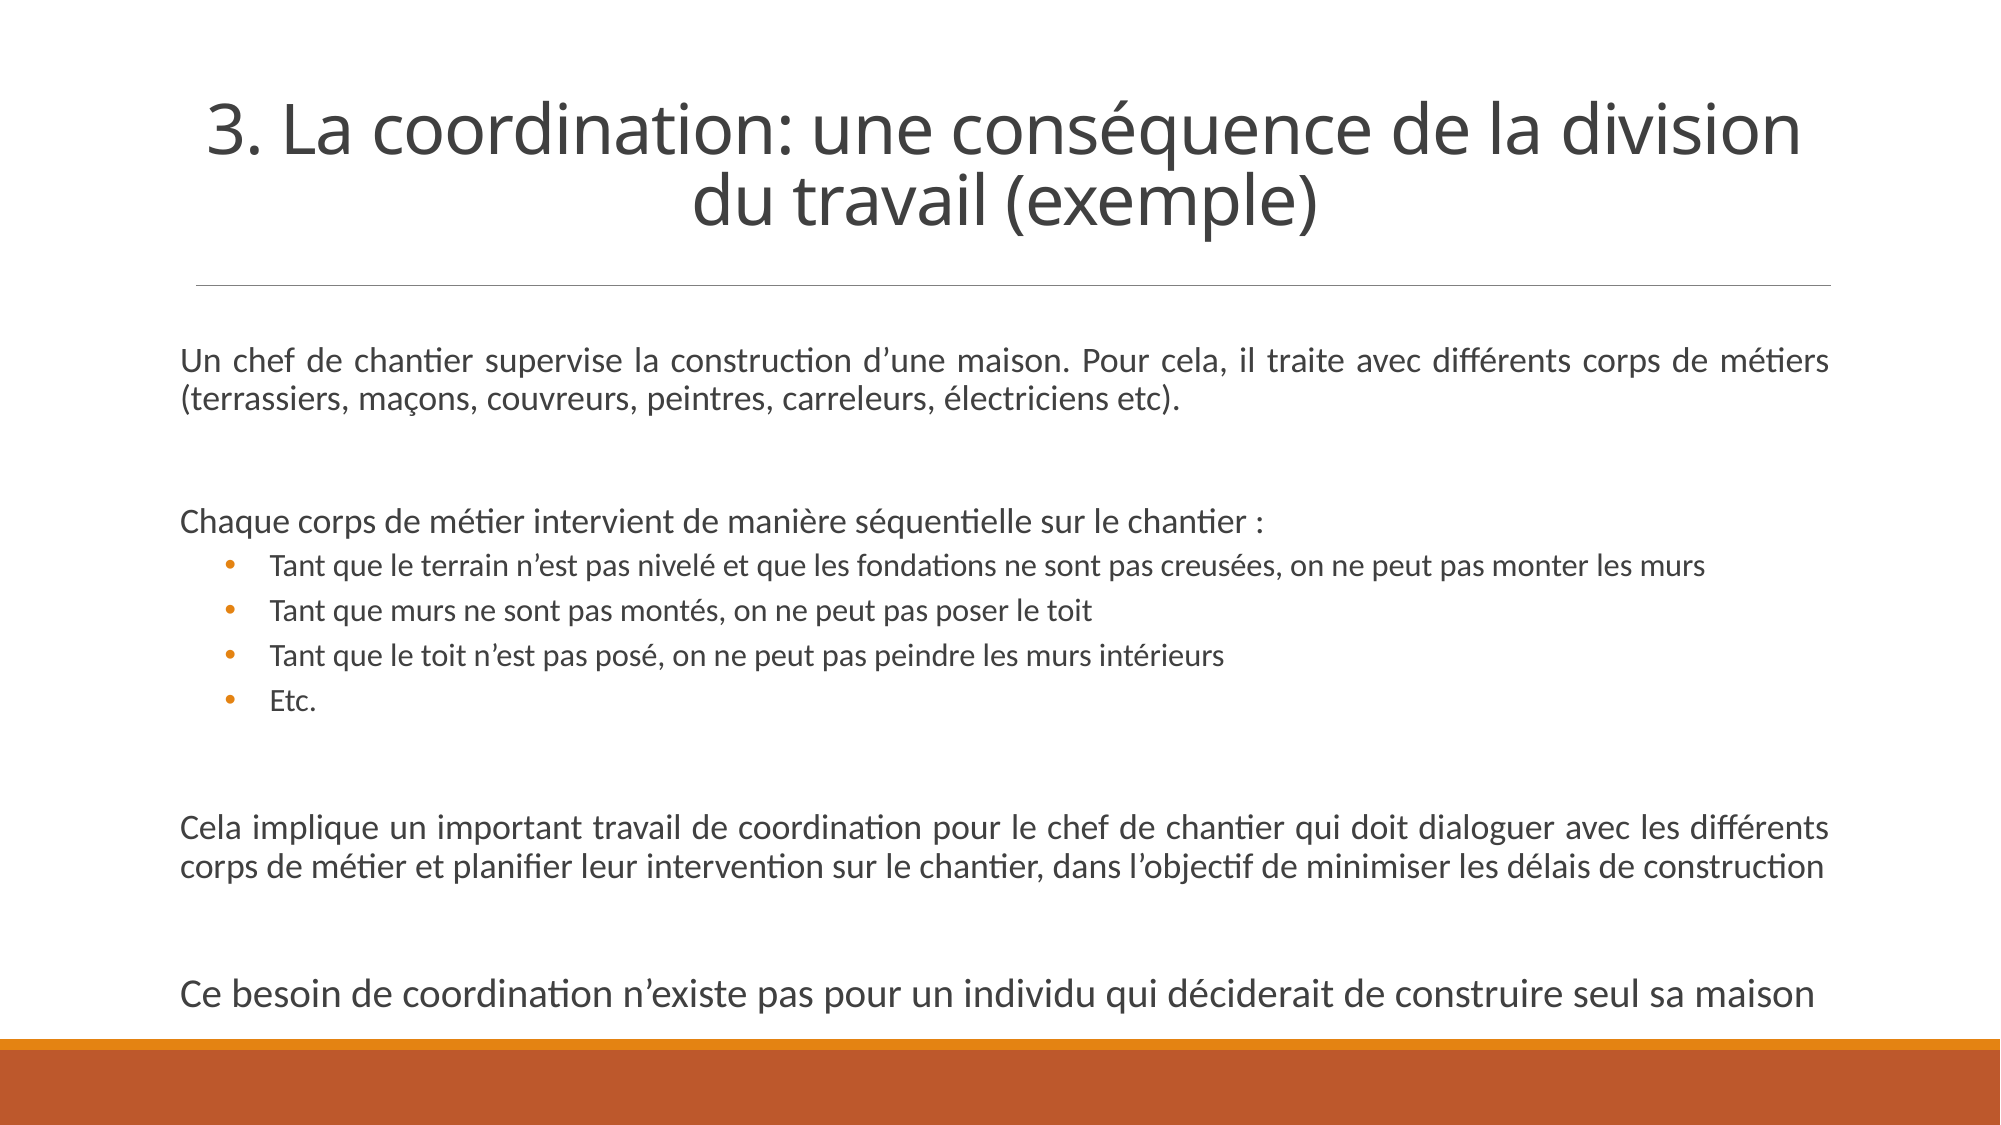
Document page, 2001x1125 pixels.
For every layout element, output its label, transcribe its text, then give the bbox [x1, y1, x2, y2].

list Un chef de chantier supervise la construction d’une maison. Pour cela, il traite avec différents corps de métiers (terrassiers, maçons, couvreurs, peintres, carreleurs, électriciens etc). Chaque corps de métier intervient de manière séquentielle sur le chantier : Tant que le terrain n’est pas nivelé et que les fondations ne sont pas creusées, on ne peut pas monter les murs Tant que murs ne sont pas montés, on ne peut pas poser le toit Tant que le toit n’est pas posé, on ne peut pas peindre les murs intérieurs Etc. Cela implique un important travail de coordination pour le chef de chantier qui doit dialoguer avec les différents corps de métier et planifier leur intervention sur le chantier, dans l’objectif de minimiser les délais de construction Ce besoin de coordination n’existe pas pour un individu qui déciderait de construire seul sa maison [180, 333, 1830, 1061]
title 3. La coordination: une conséquence de la division du travail (exemple) [180, 86, 1830, 248]
